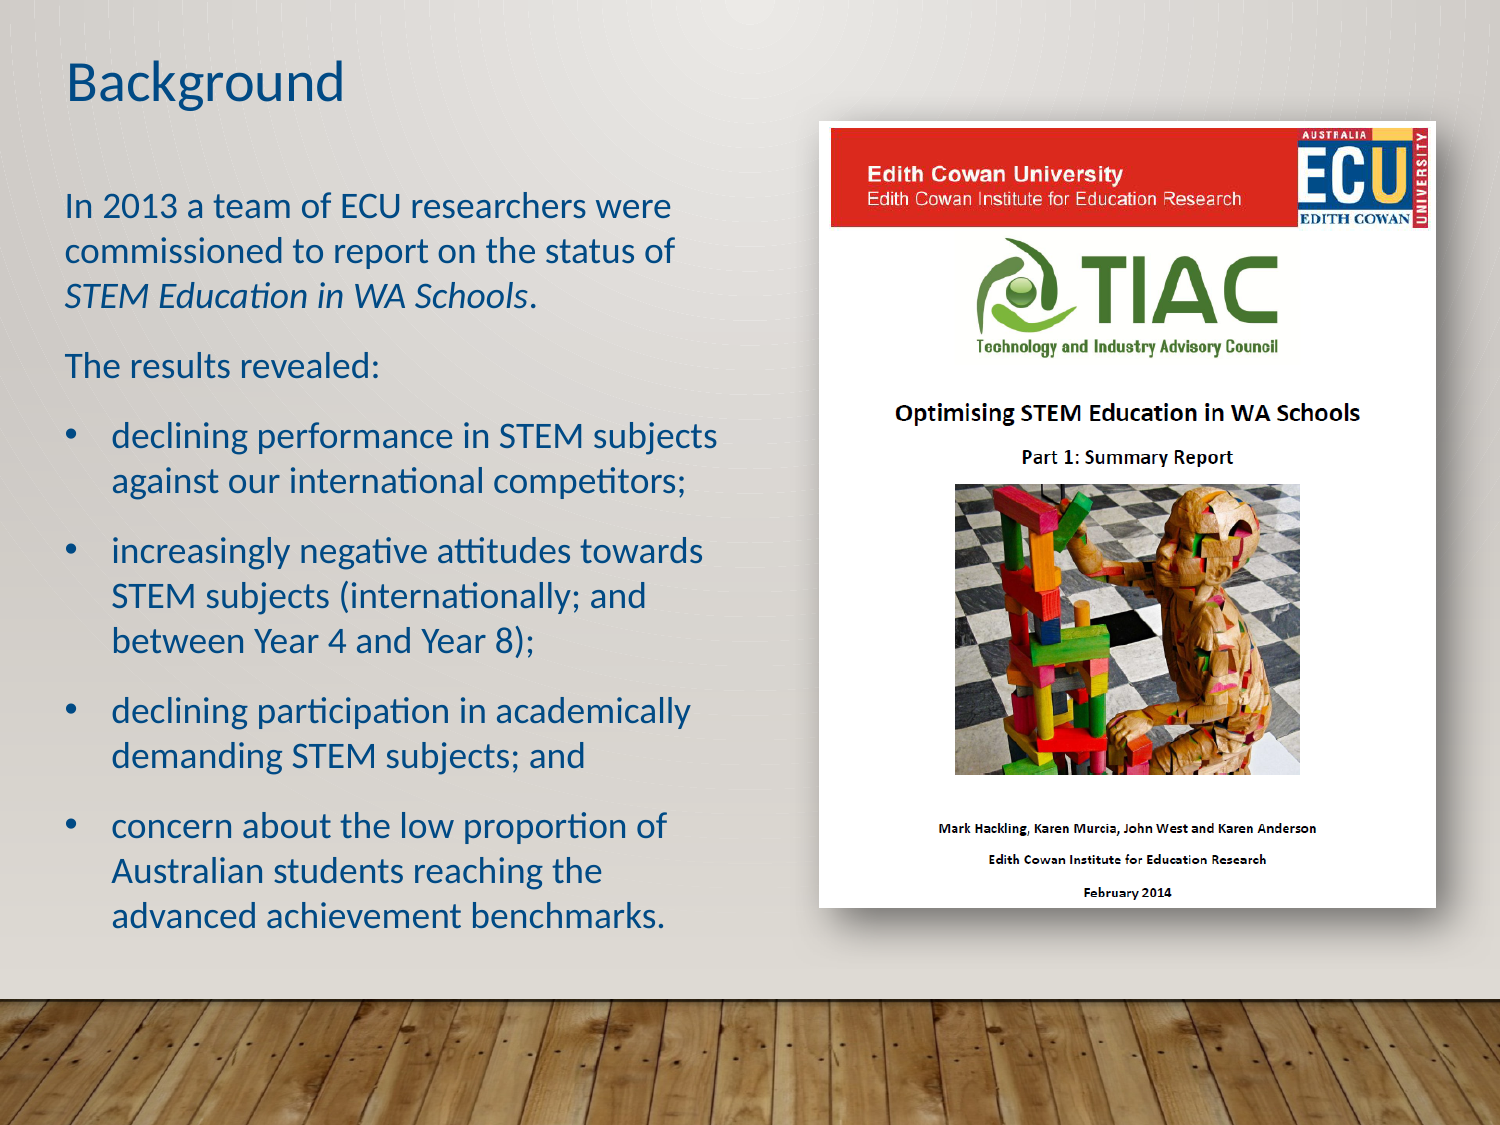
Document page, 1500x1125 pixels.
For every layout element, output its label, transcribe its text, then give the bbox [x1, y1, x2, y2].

picture [819, 120, 1436, 909]
text_box In 2013 a team of ECU researchers were commissioned to report on the status of STEM Education in WA Schools. The results revealed: declining performance in STEM subjects against our international competitors; increasingly negative attitudes towards STEM subjects (internationally; and between Year 4 and Year 8); declining participation in academically demanding STEM subjects; and concern about the low proportion of Australian students reaching the advanced achievement benchmarks. [49, 173, 750, 944]
picture [0, 999, 1500, 1125]
text_box Background [51, 35, 362, 120]
